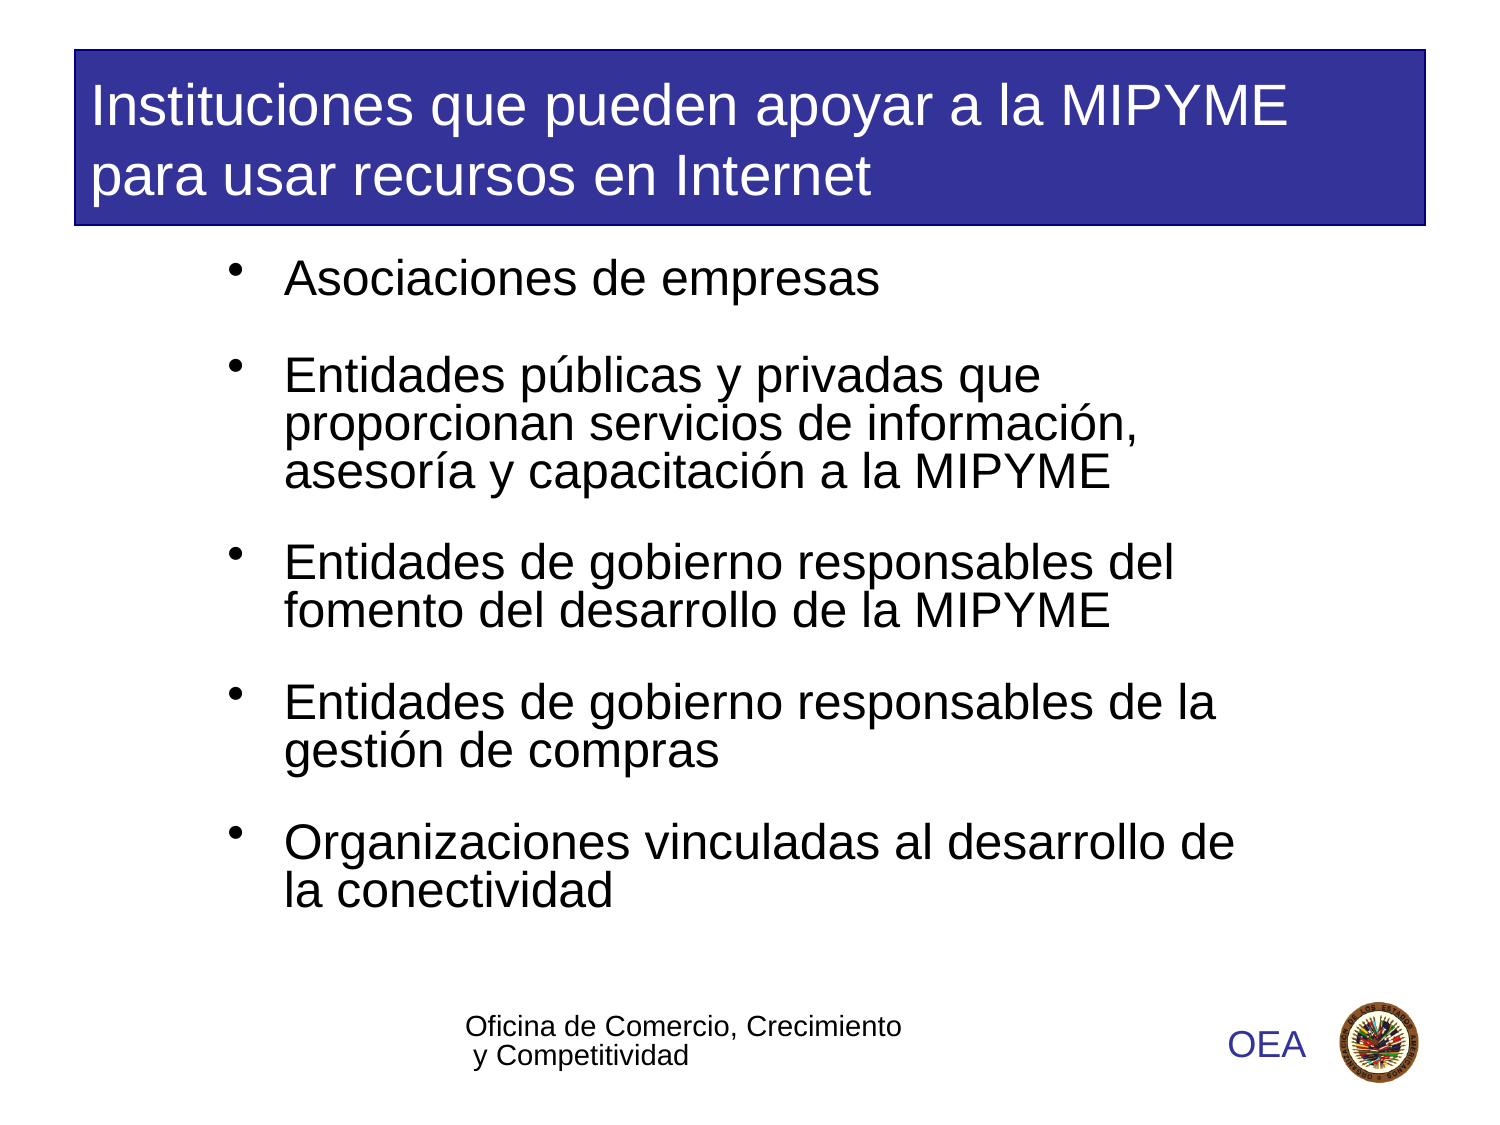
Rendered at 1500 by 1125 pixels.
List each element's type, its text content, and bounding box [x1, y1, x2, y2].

footer Oficina de Comercio, Crecimiento y Competitividad [449, 999, 926, 1079]
title Instituciones que pueden apoyar a la MIPYME para usar recursos en Internet [74, 49, 1426, 226]
list Asociaciones de empresas Entidades públicas y privadas que proporcionan servicios de información, asesoría y capacitación a la MIPYME Entidades de gobierno responsables del fomento del desarrollo de la MIPYME Entidades de gobierno responsables de la gestión de compras Organizaciones vinculadas al desarrollo de la conectividad [212, 249, 1301, 938]
